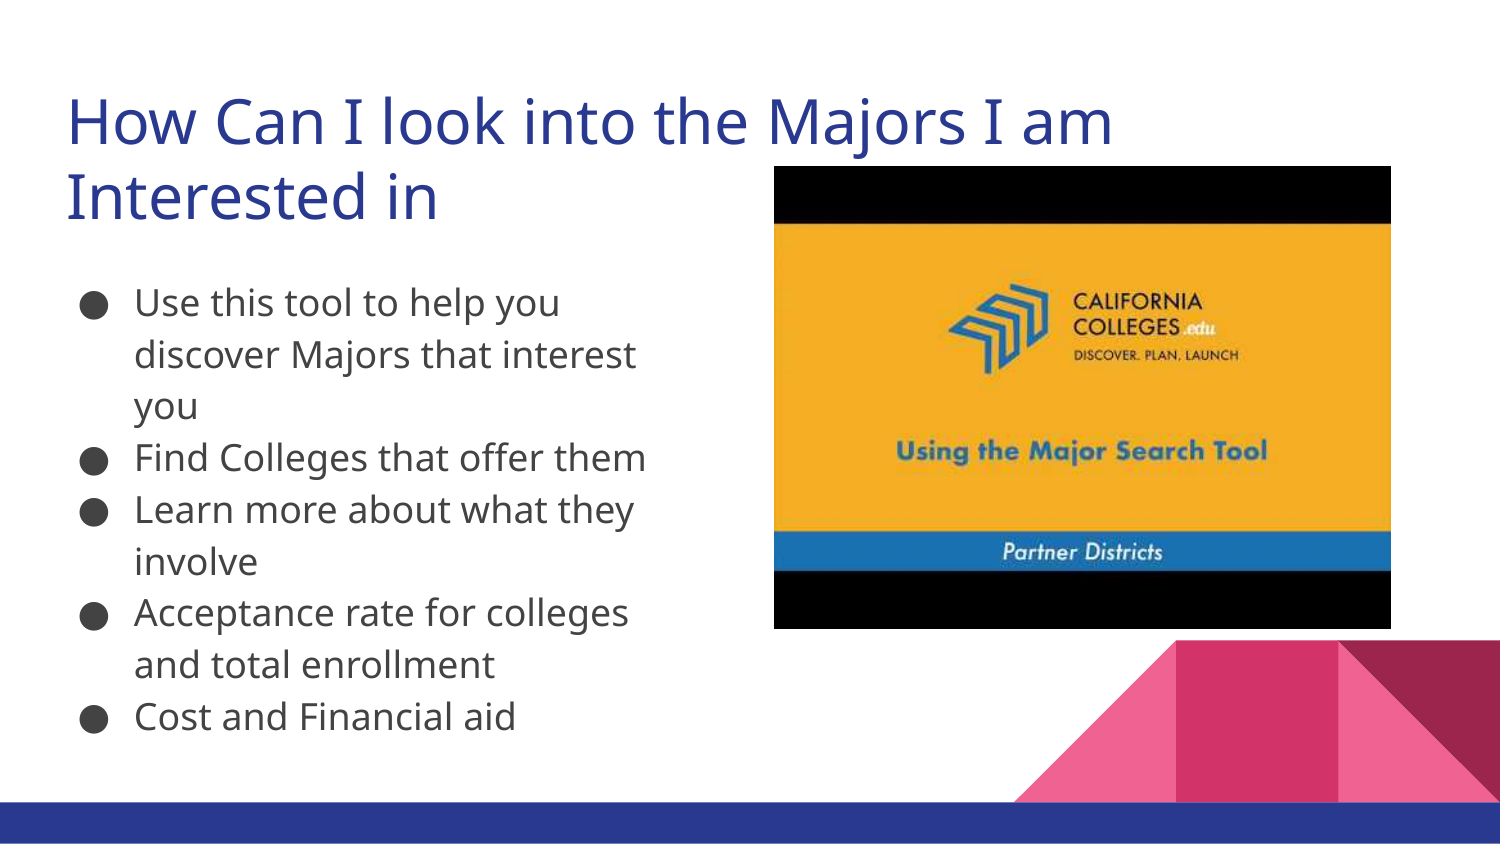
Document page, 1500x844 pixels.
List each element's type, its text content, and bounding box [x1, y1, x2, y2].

title How Can I look into the Majors I am Interested in [51, 67, 1449, 167]
list Use this tool to help you discover Majors that interest you Find Colleges that offer them Learn more about what they involve Acceptance rate for colleges and total enrollment Cost and Financial aid [44, 257, 682, 735]
picture [774, 166, 1391, 629]
